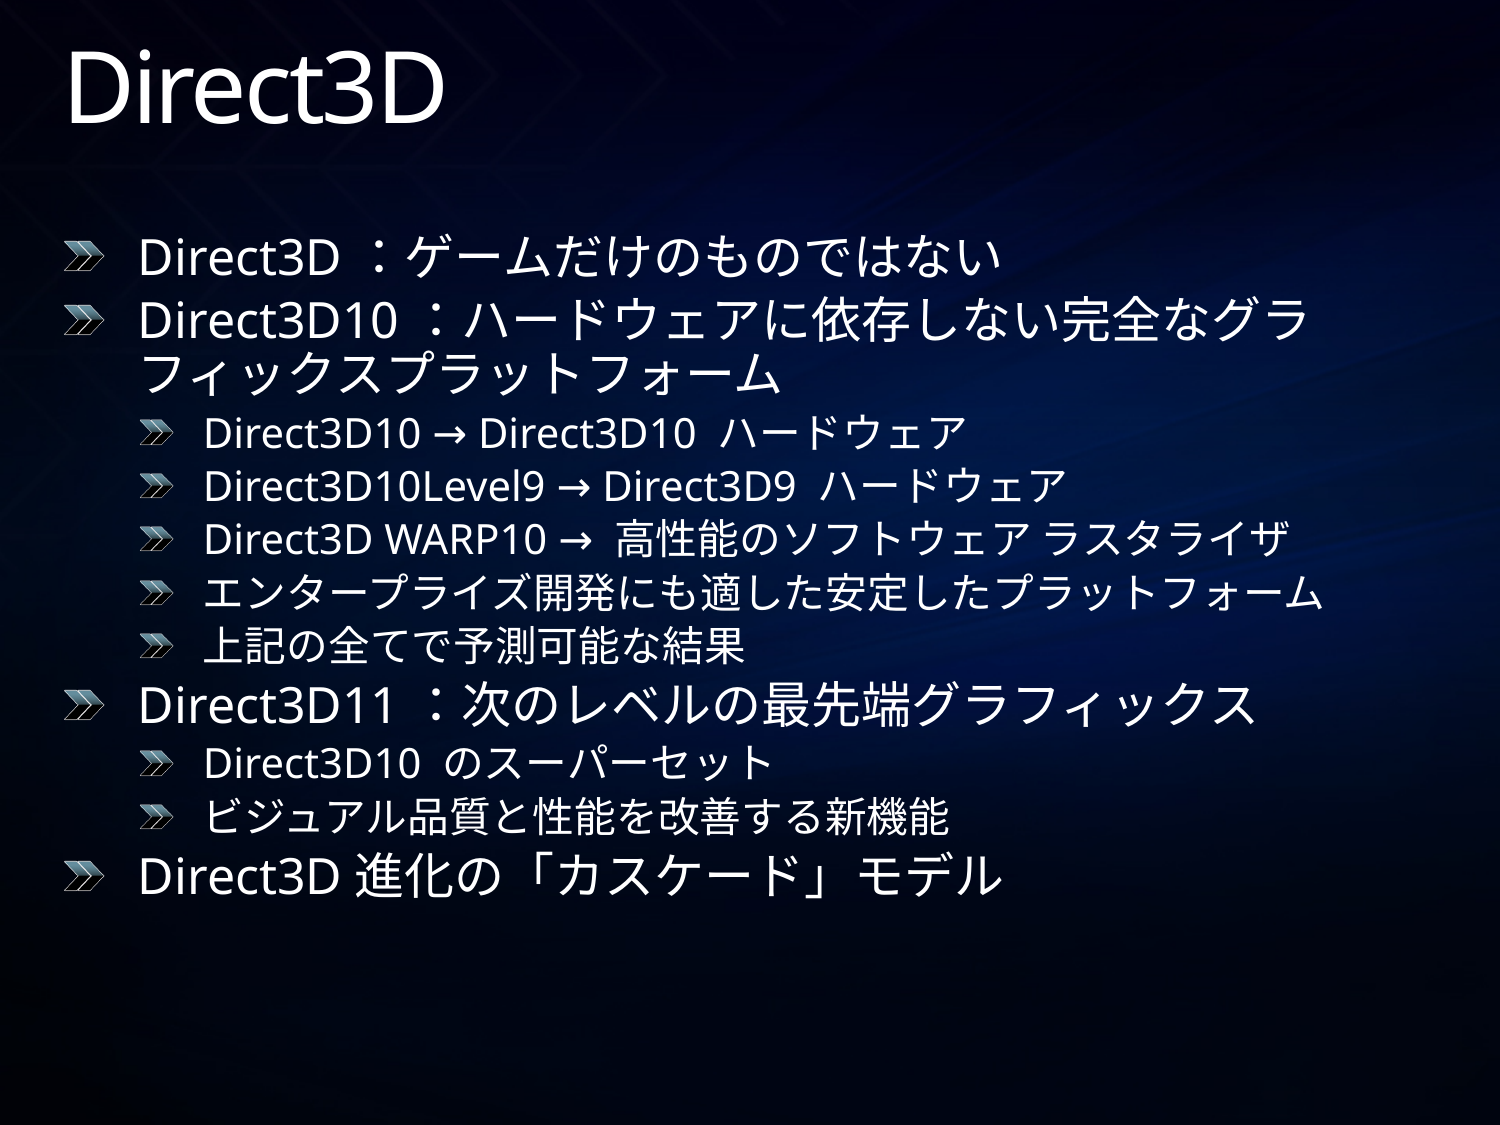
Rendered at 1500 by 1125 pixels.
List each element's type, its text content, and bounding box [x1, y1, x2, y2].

title Direct3D [62, 37, 1438, 147]
picture [0, 0, 1500, 1125]
list Direct3D：ゲームだけのものではない Direct3D10：ハードウェアに依存しない完全なグラフィックスプラットフォーム Direct3D10 → Direct3D10 ハードウェア Direct3D10Level9 → Direct3D9 ハードウェア Direct3D WARP10 → 高性能のソフトウェア ラスタライザ エンタープライズ開発にも適した安定したプラットフォーム 上記の全てで予測可能な結果 Direct3D11：次のレベルの最先端グラフィックス Direct3D10 のスーパーセット ビジュアル品質と性能を改善する新機能 Direct3D進化の「カスケード」モデル [62, 231, 1438, 1067]
